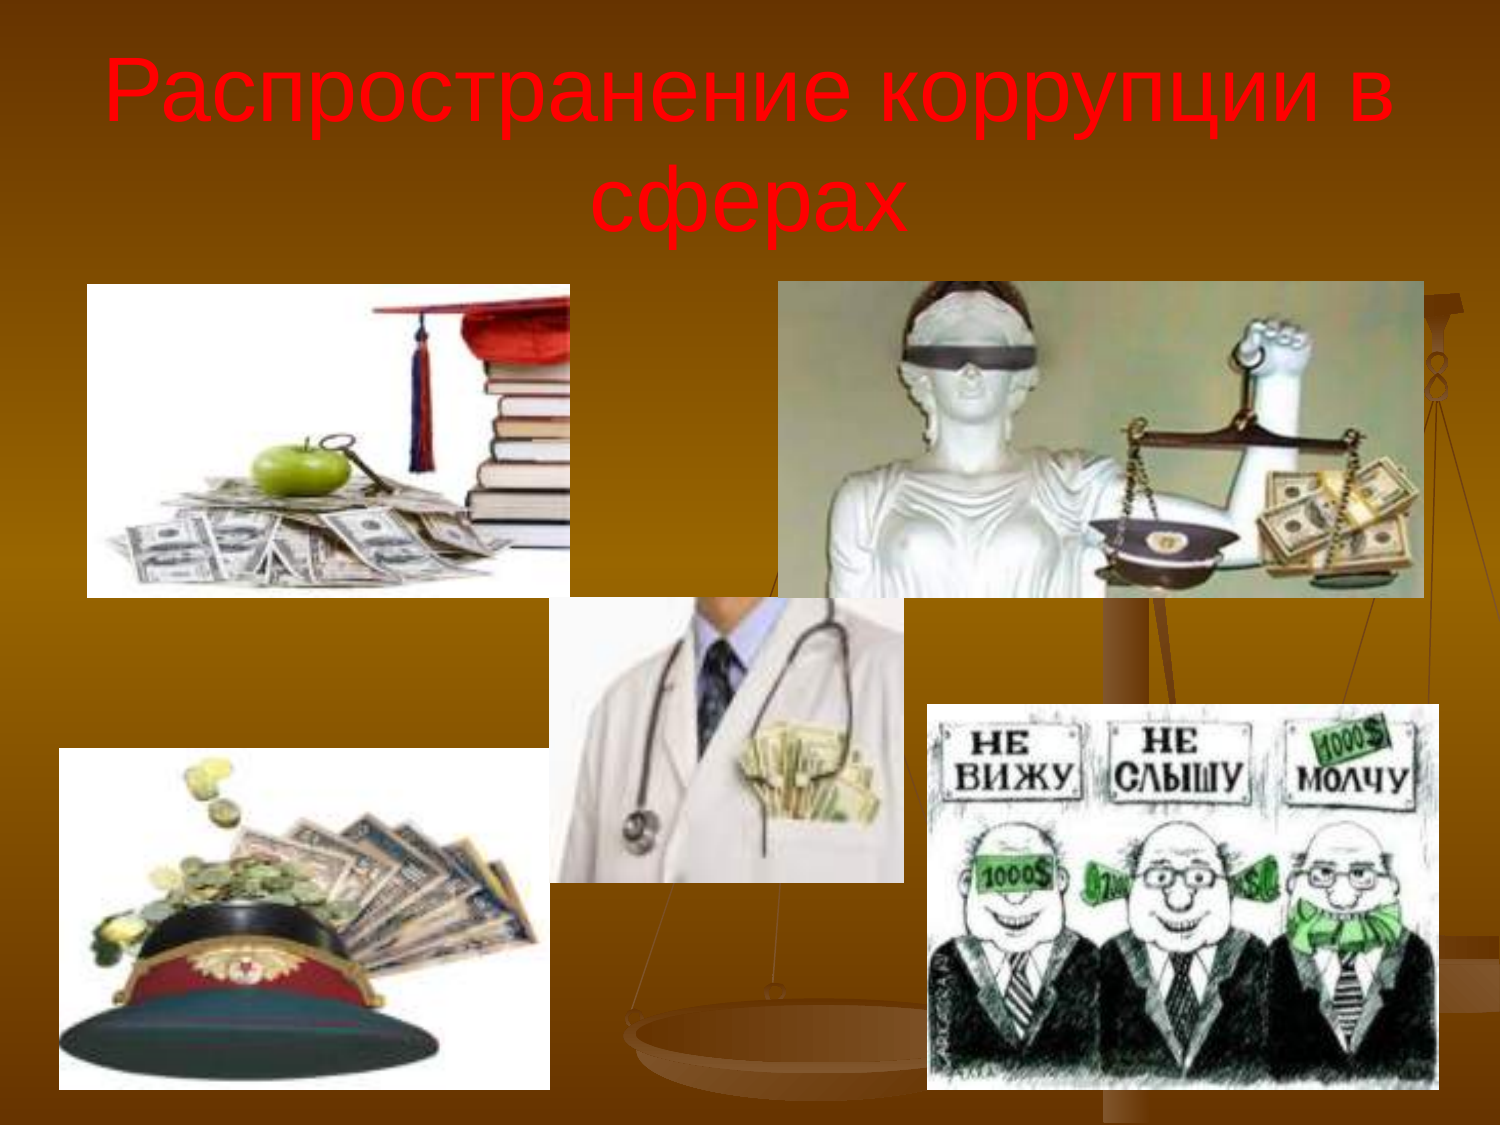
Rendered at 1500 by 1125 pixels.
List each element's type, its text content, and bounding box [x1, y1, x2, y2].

chart [46, 234, 1477, 1125]
title Распространение коррупции в сферах [74, 45, 1426, 232]
picture [58, 280, 1424, 1091]
picture [926, 704, 1440, 1090]
